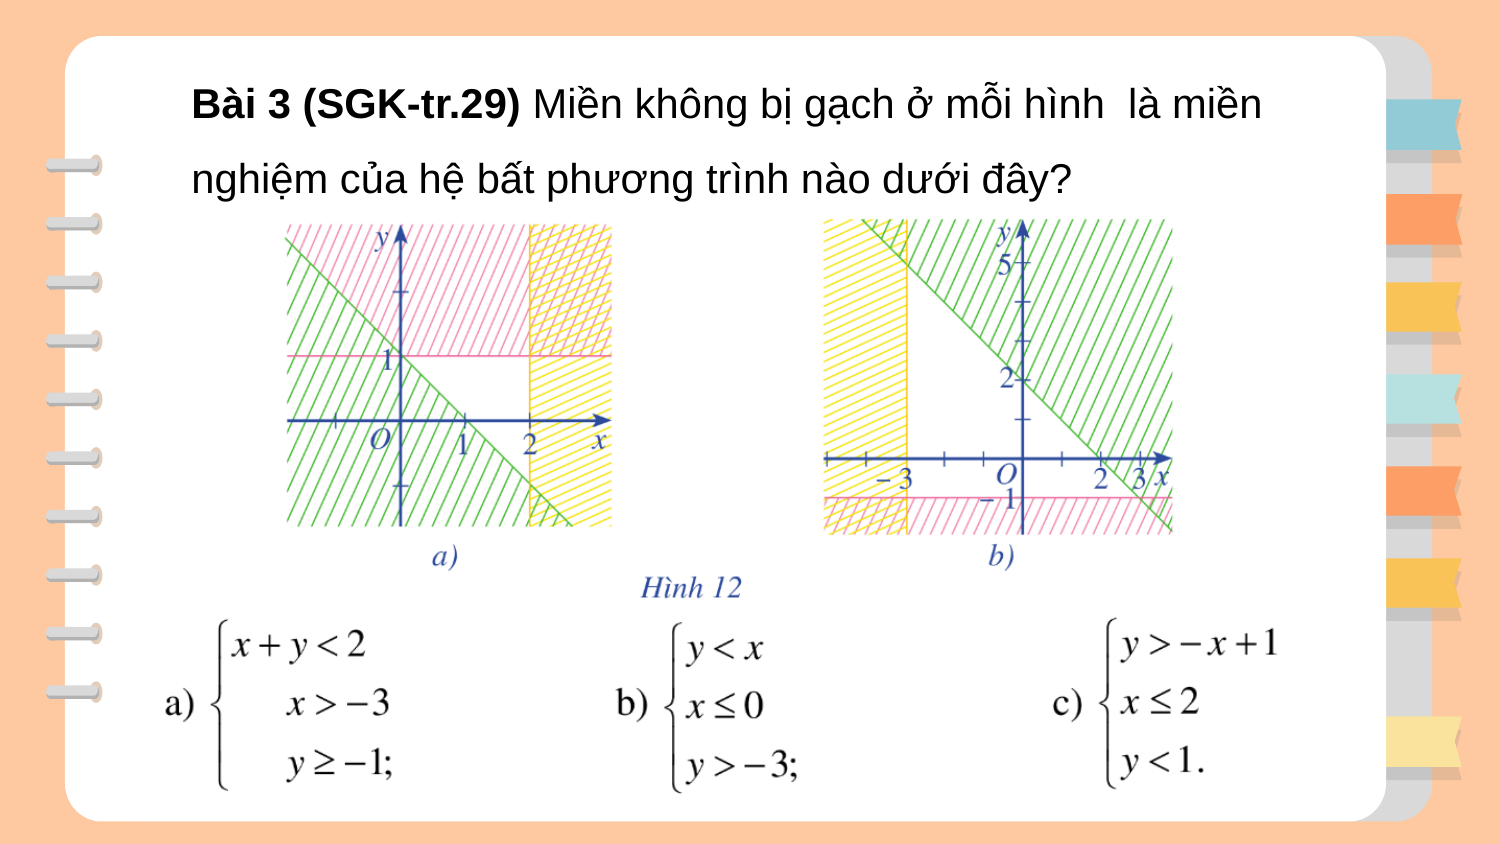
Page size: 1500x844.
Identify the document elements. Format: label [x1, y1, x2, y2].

picture [149, 210, 1308, 811]
